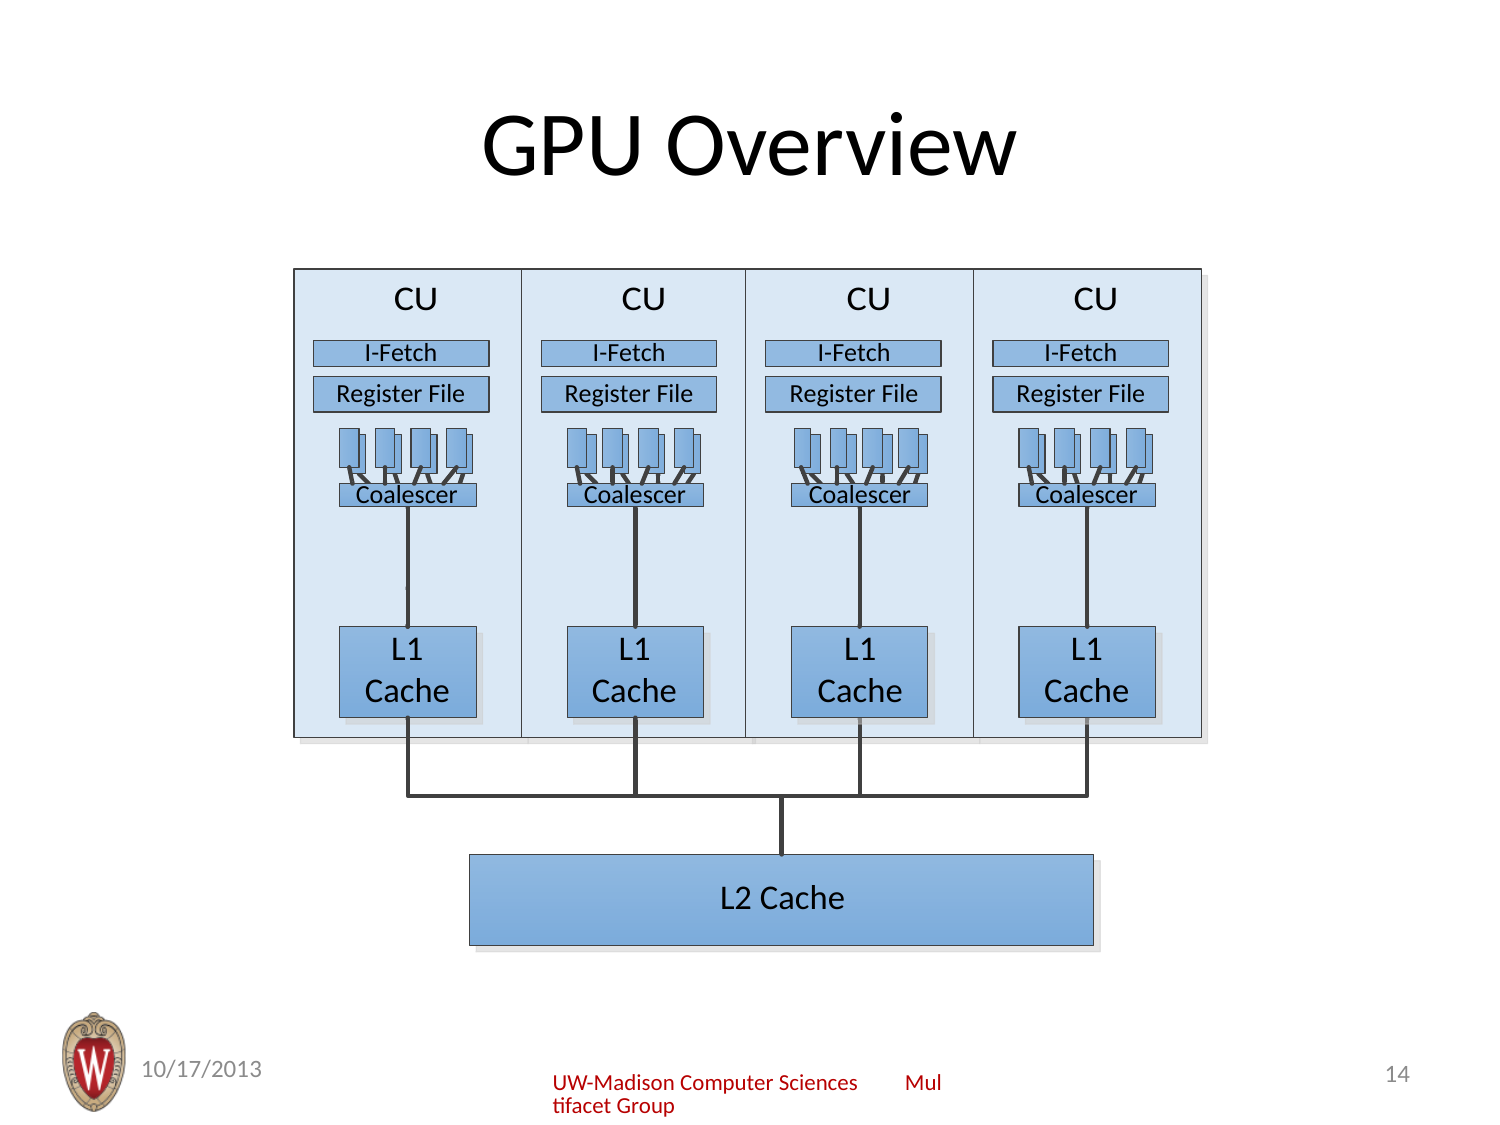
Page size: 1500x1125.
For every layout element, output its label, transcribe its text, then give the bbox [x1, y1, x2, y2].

title GPU Overview [75, 45, 1425, 233]
footer UW-Madison Computer Sciences Multifacet Group [537, 1051, 963, 1112]
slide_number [125, 1037, 375, 1098]
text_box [287, 262, 1213, 957]
slide_number 14 [1074, 1042, 1425, 1103]
